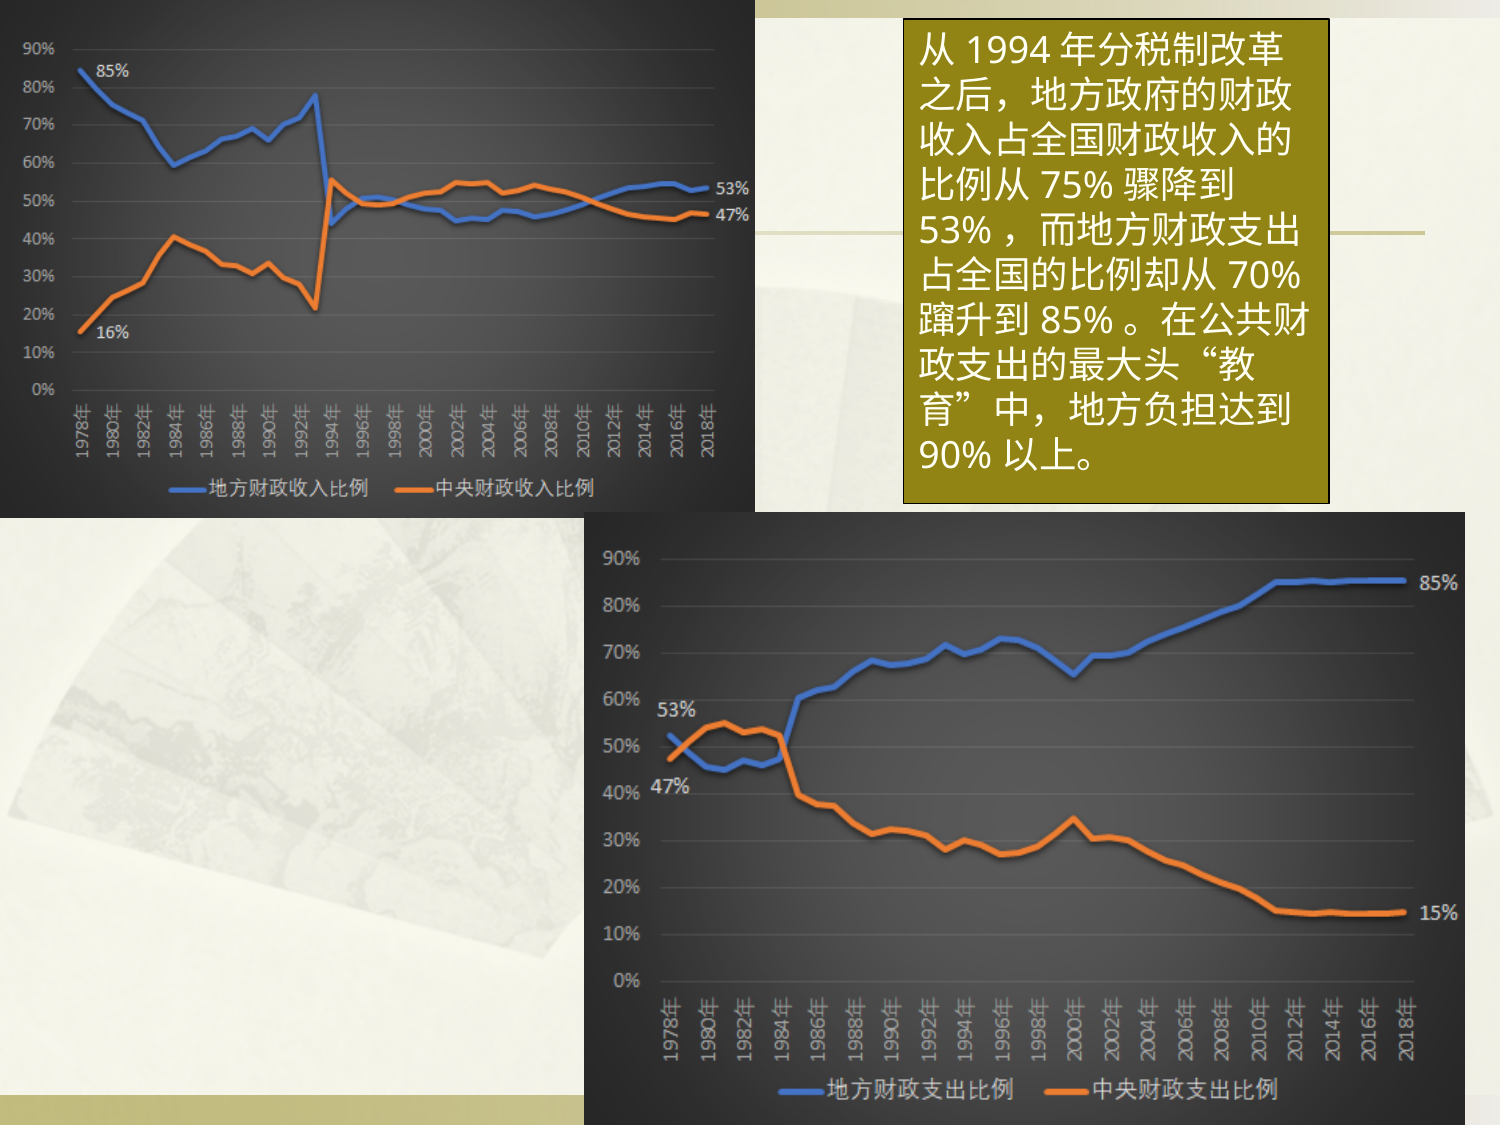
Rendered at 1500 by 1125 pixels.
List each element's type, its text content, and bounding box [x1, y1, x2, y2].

text_box 从1994年分税制改革之后，地方政府的财政收入占全国财政收入的比例从75%骤降到53%，而地方财政支出占全国的比例却从70%蹿升到85%。在公共财政支出的最大头“教育”中，地方负担达到90%以上。 [903, 18, 1329, 504]
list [0, 0, 756, 519]
picture [584, 511, 1465, 1125]
